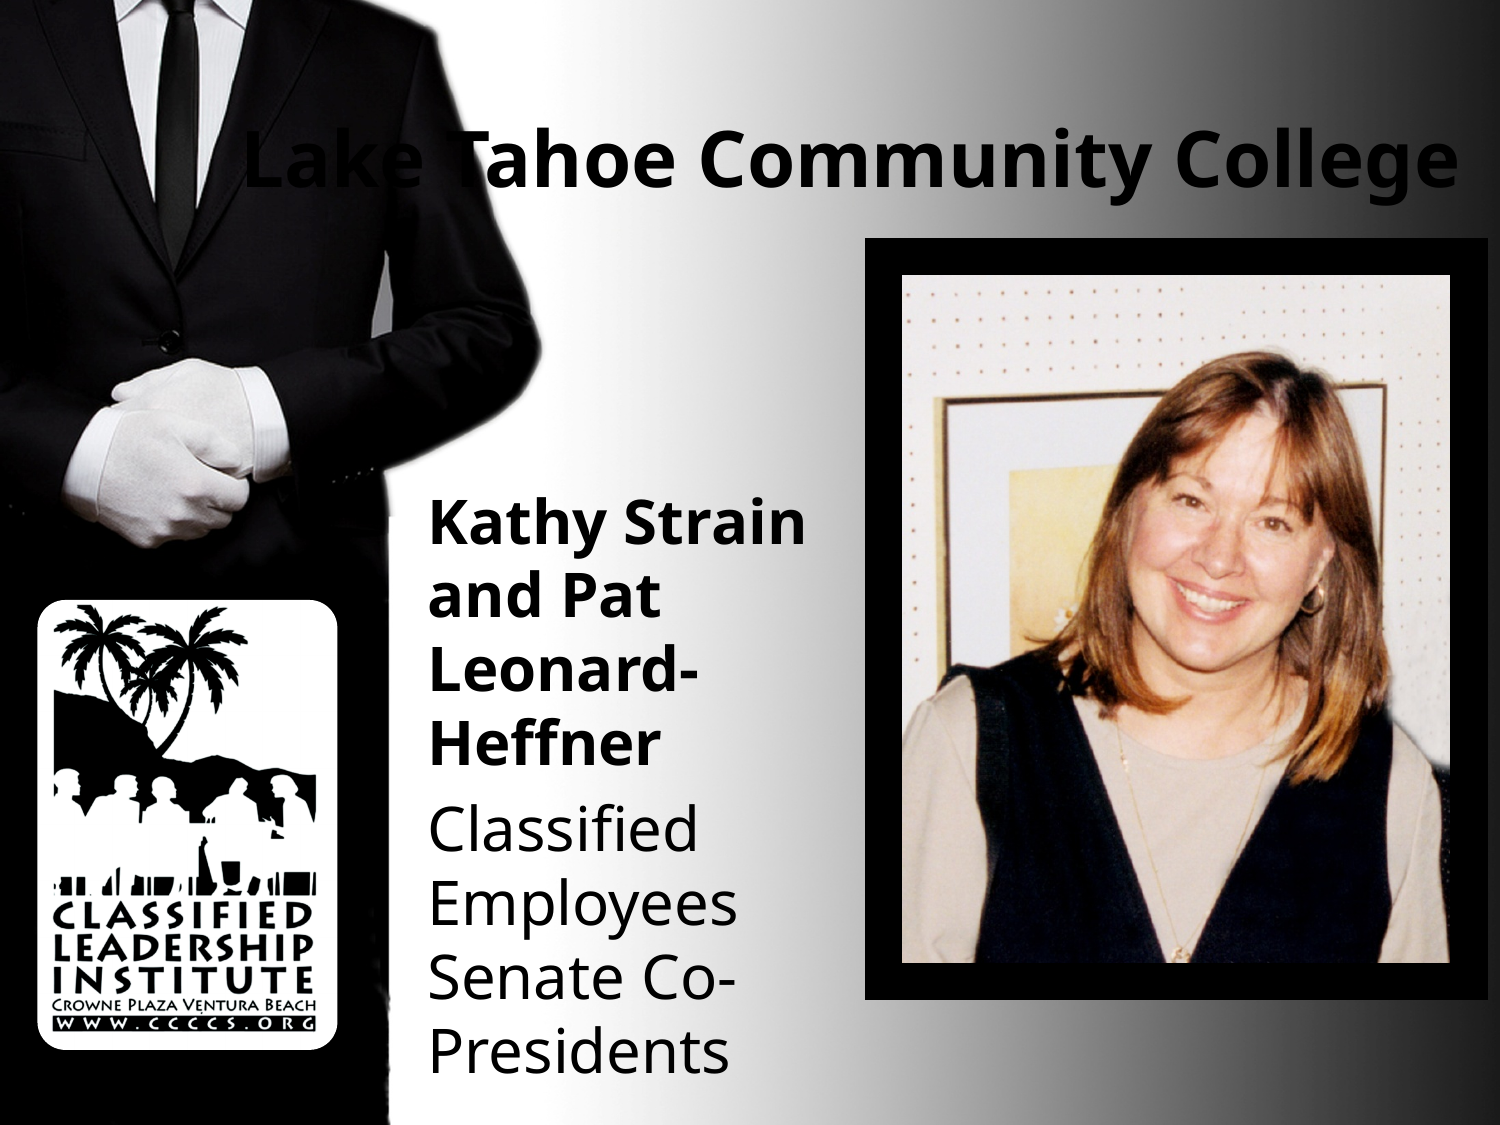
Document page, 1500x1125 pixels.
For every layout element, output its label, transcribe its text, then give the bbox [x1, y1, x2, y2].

title Lake Tahoe Community College [225, 62, 1475, 250]
picture [0, 0, 1500, 1125]
list Kathy Strain and Pat Leonard-Heffner Classified Employees Senate Co-Presidents [412, 474, 875, 1099]
